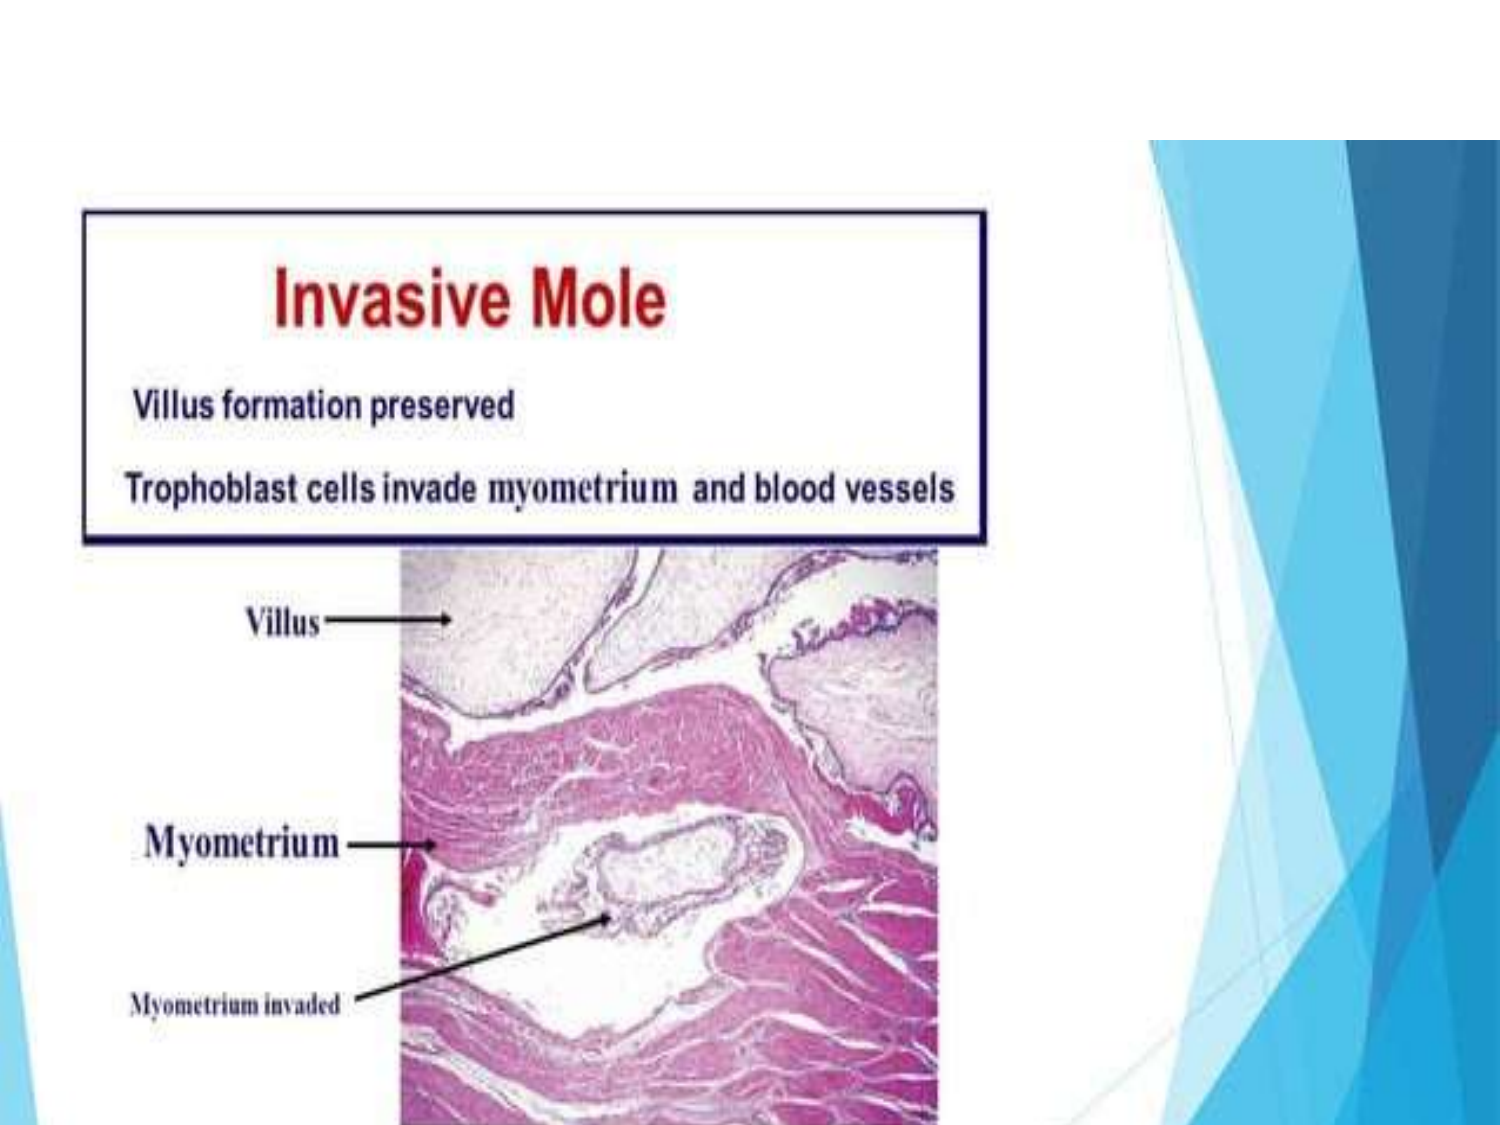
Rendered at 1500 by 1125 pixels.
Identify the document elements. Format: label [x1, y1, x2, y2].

picture [0, 139, 1500, 1125]
